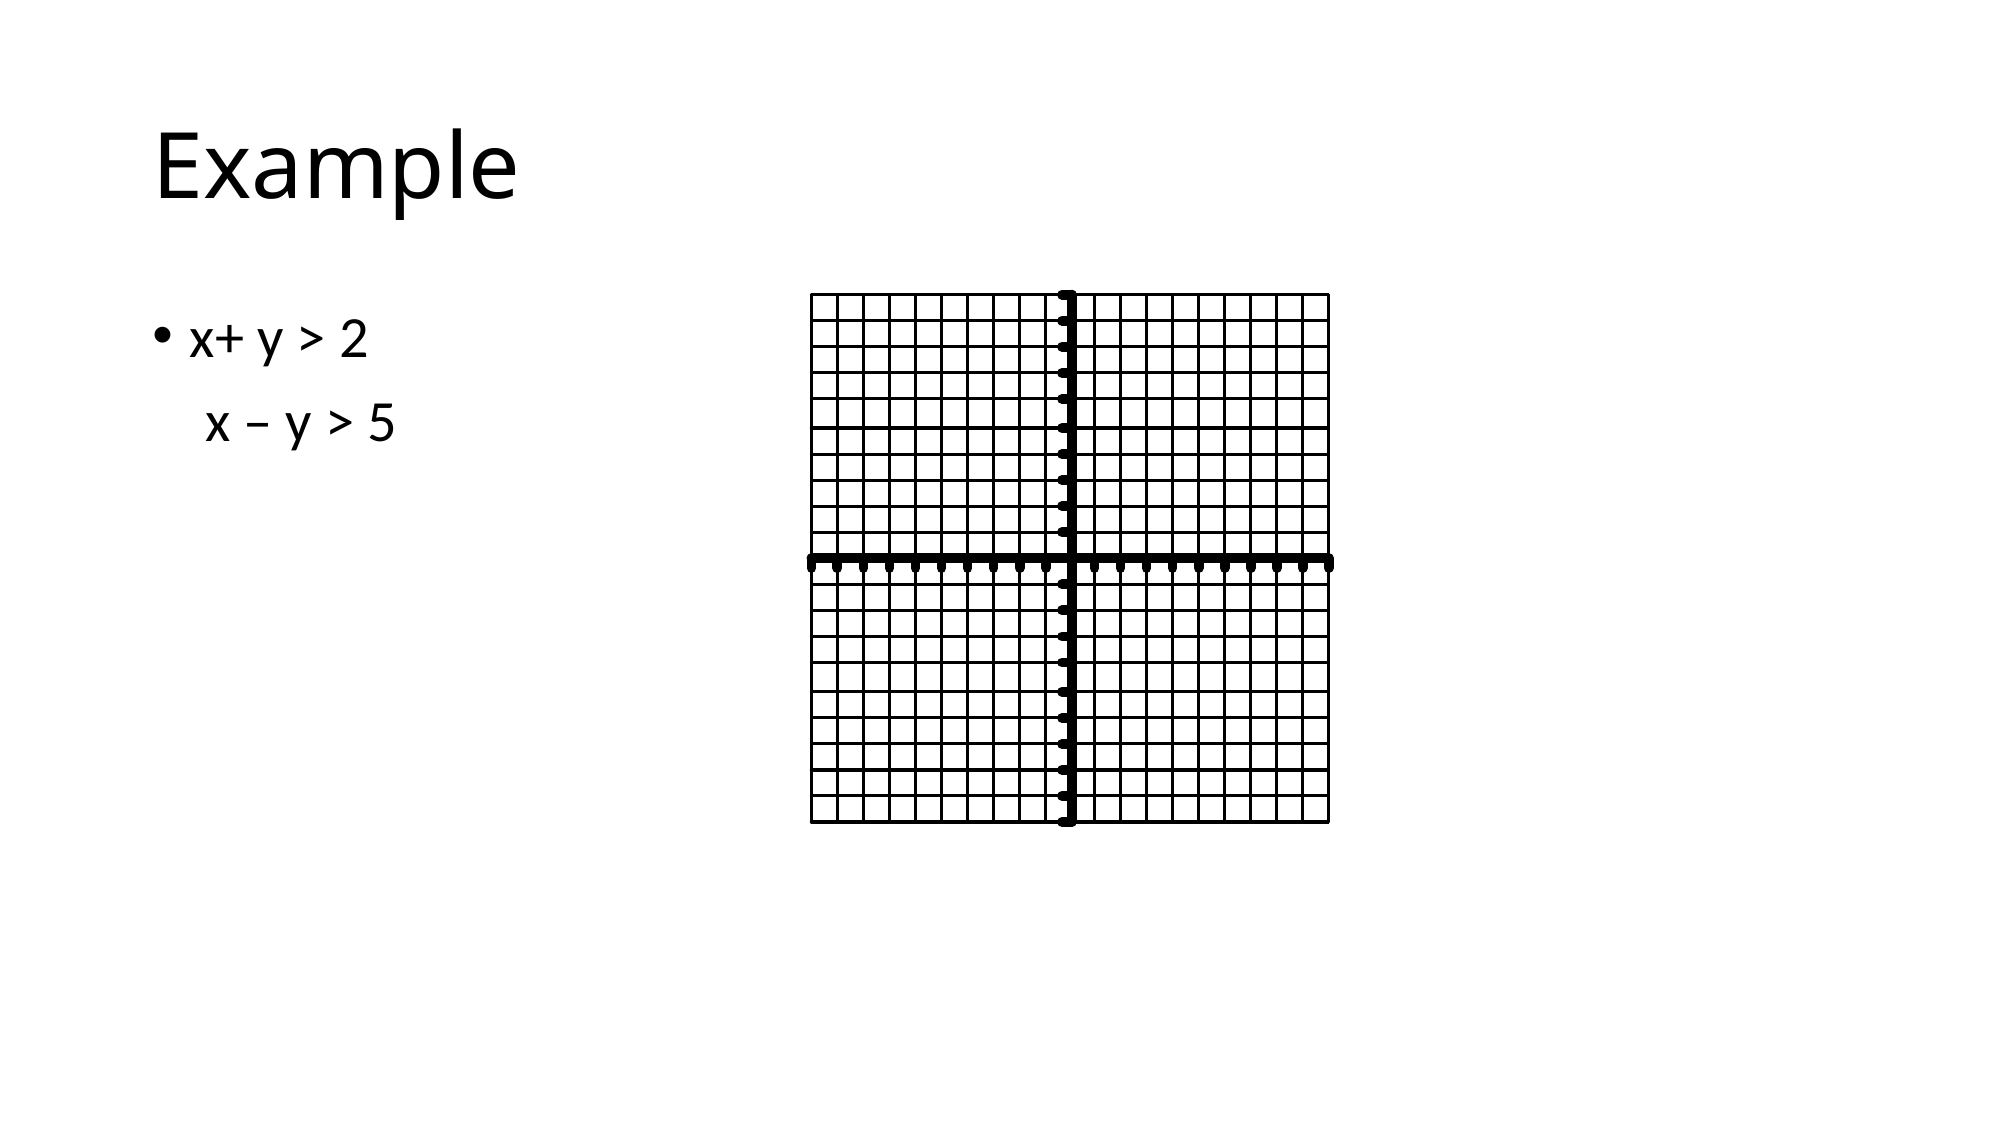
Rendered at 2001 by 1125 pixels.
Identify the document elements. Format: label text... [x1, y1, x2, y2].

title Example [137, 59, 1863, 278]
list x+ y > 2 x – y > 5 [137, 299, 1863, 1014]
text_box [762, 245, 1700, 871]
